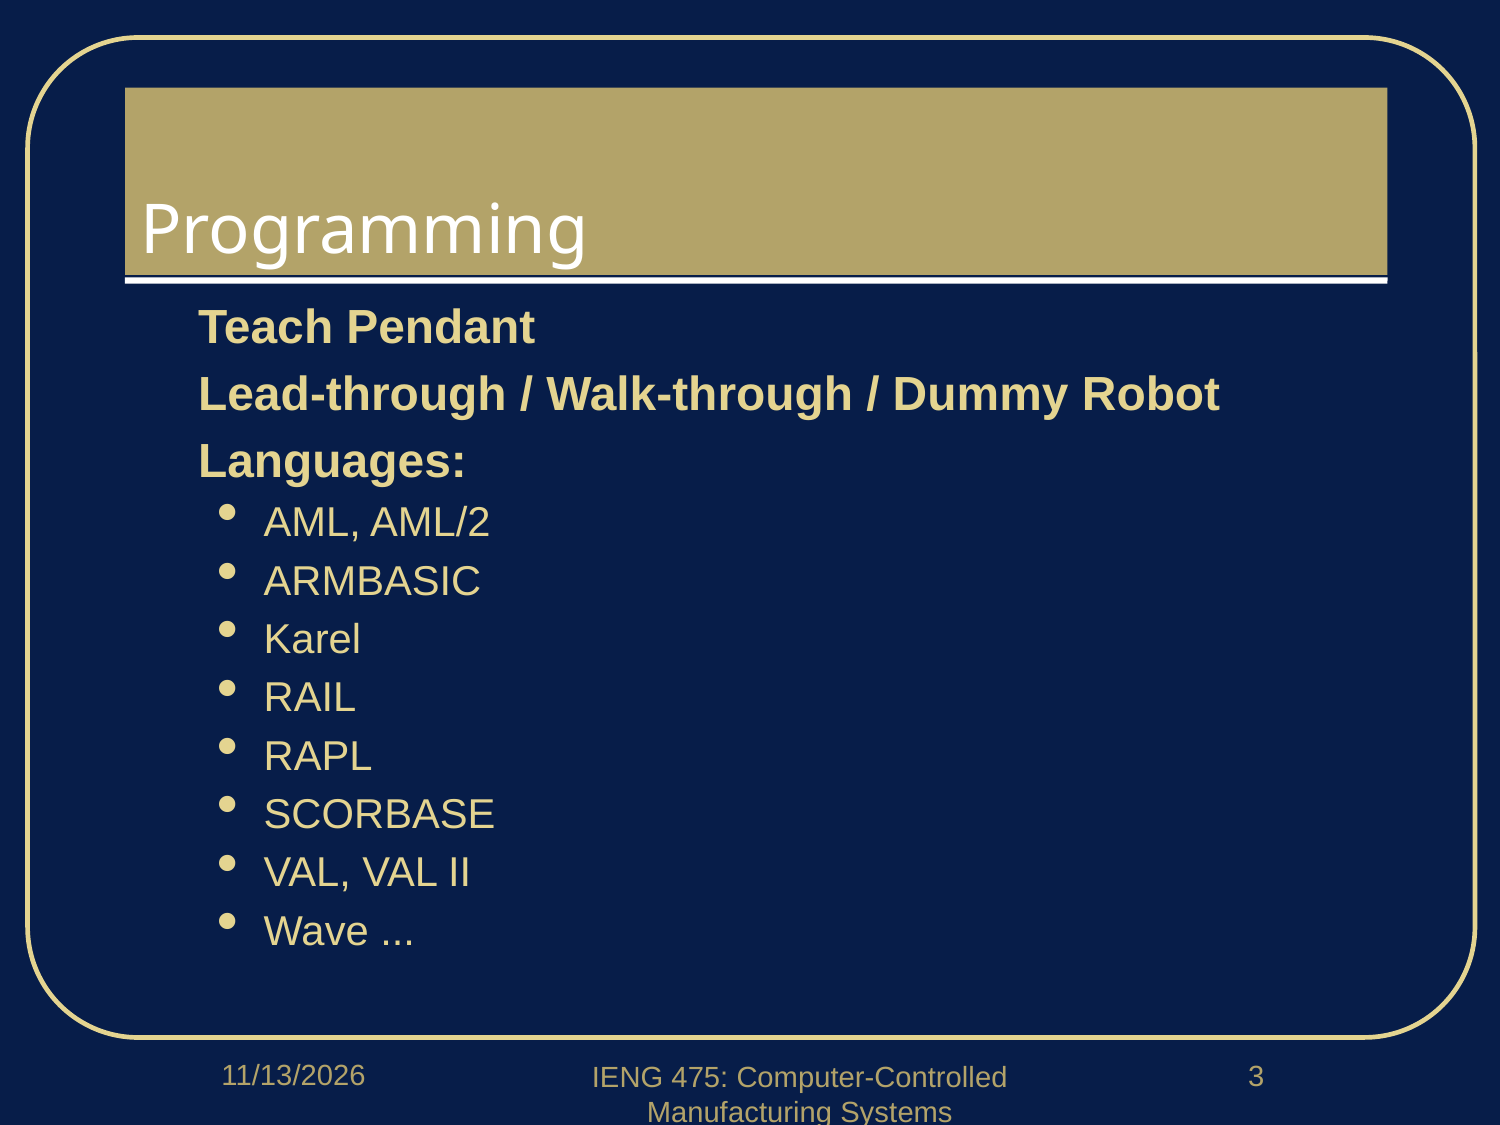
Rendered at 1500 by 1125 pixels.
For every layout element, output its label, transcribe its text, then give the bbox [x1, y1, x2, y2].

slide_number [124, 1048, 463, 1124]
slide_number 3 [1124, 1049, 1388, 1125]
list Teach Pendant Lead-through / Walk-through / Dummy Robot Languages: AML, AML/2 ARMBASIC Karel RAIL RAPL SCORBASE VAL, VAL II Wave ... [126, 287, 1390, 951]
footer IENG 475: Computer-Controlled Manufacturing Systems [537, 1050, 1063, 1125]
title Programming [125, 87, 1388, 275]
